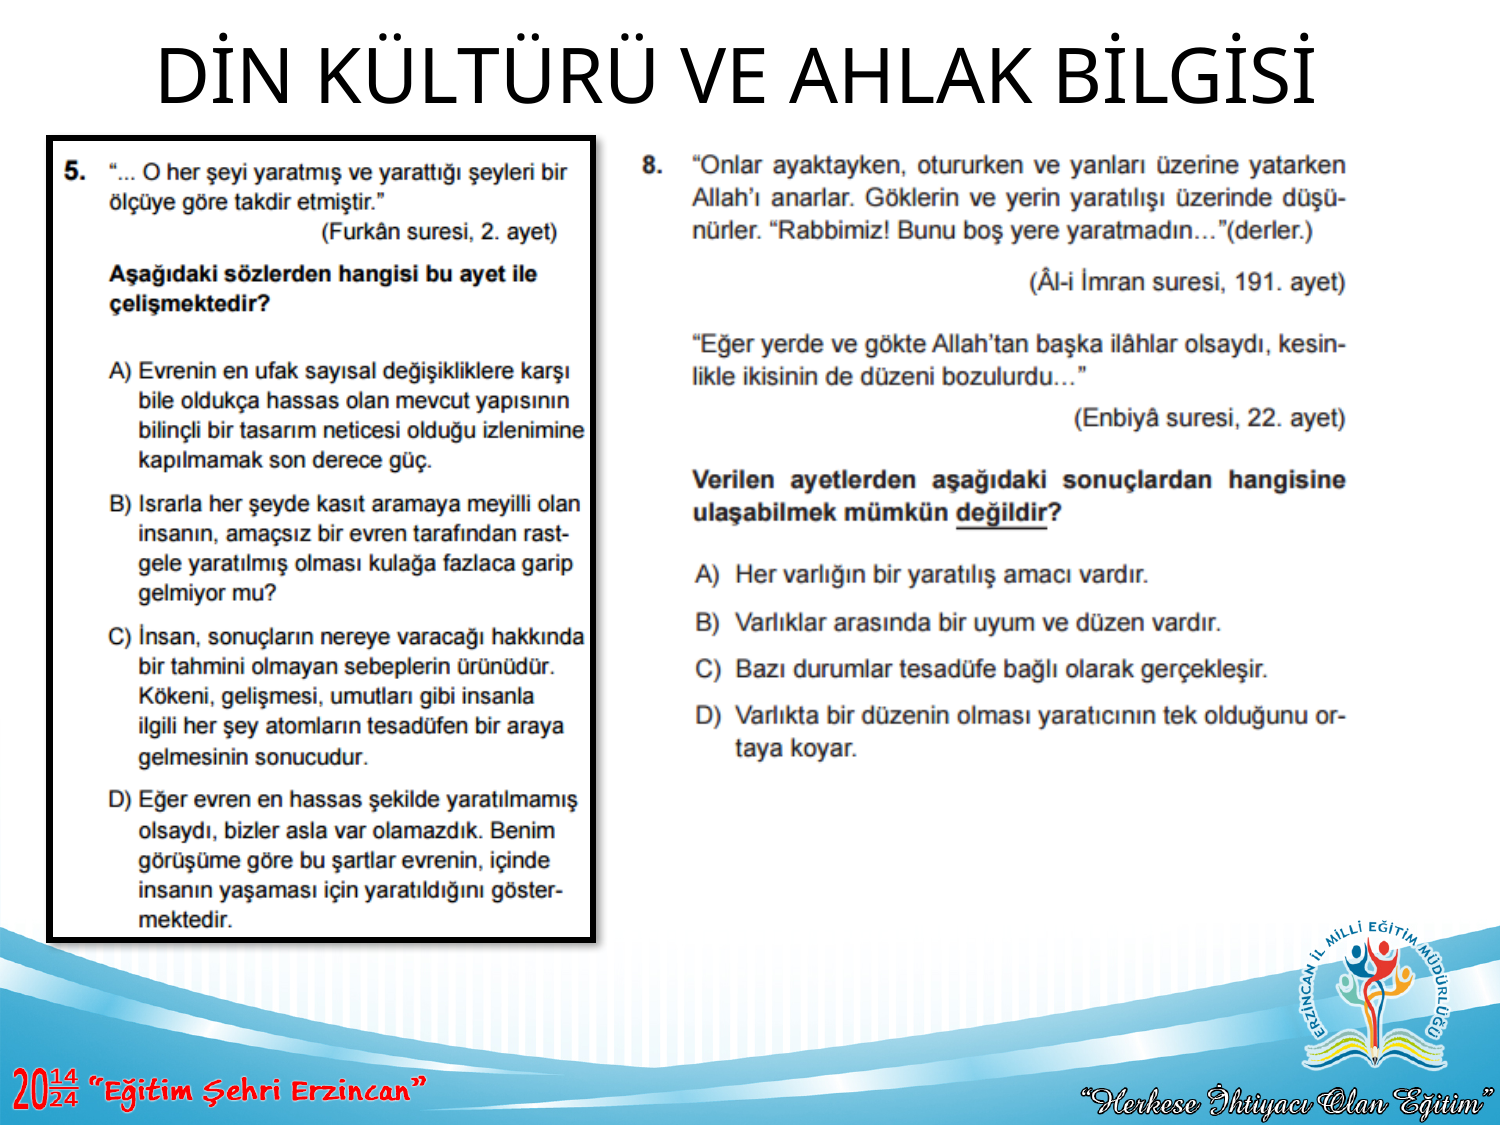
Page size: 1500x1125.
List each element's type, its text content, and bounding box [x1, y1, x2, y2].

picture [0, 0, 1500, 1125]
title DİN KÜLTÜRÜ VE AHLAK BİLGİSİ [90, 0, 1383, 158]
picture [52, 141, 591, 937]
